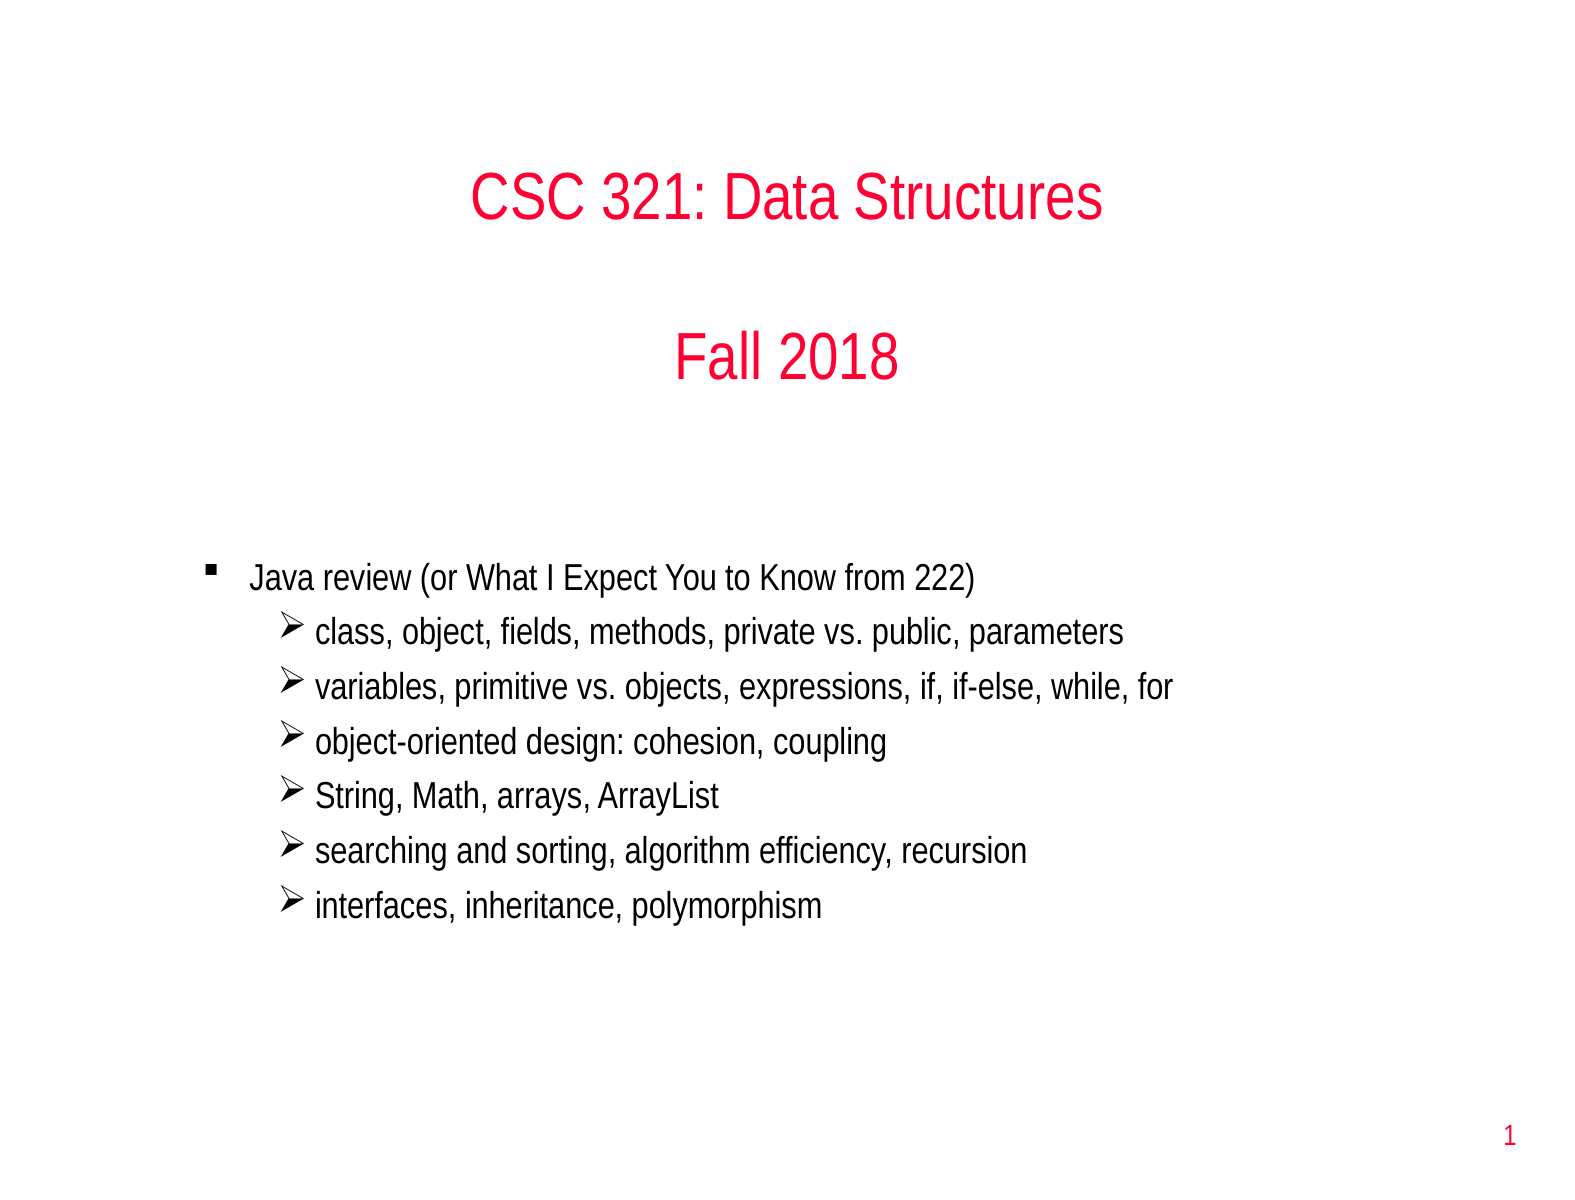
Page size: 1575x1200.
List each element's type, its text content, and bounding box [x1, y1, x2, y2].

text_box CSC 321: Data Structures Fall 2018 [87, 70, 1488, 475]
text_box Java review (or What I Expect You to Know from 222) class, object, fields, methods, private vs. public, parameters variables, primitive vs. objects, expressions, if, if-else, while, for object-oriented design: cohesion, coupling String, Math, arrays, ArrayList searching and sorting, algorithm efficiency, recursion interfaces, inheritance, polymorphism [112, 474, 1540, 1063]
slide_number 1 [1203, 1092, 1532, 1174]
